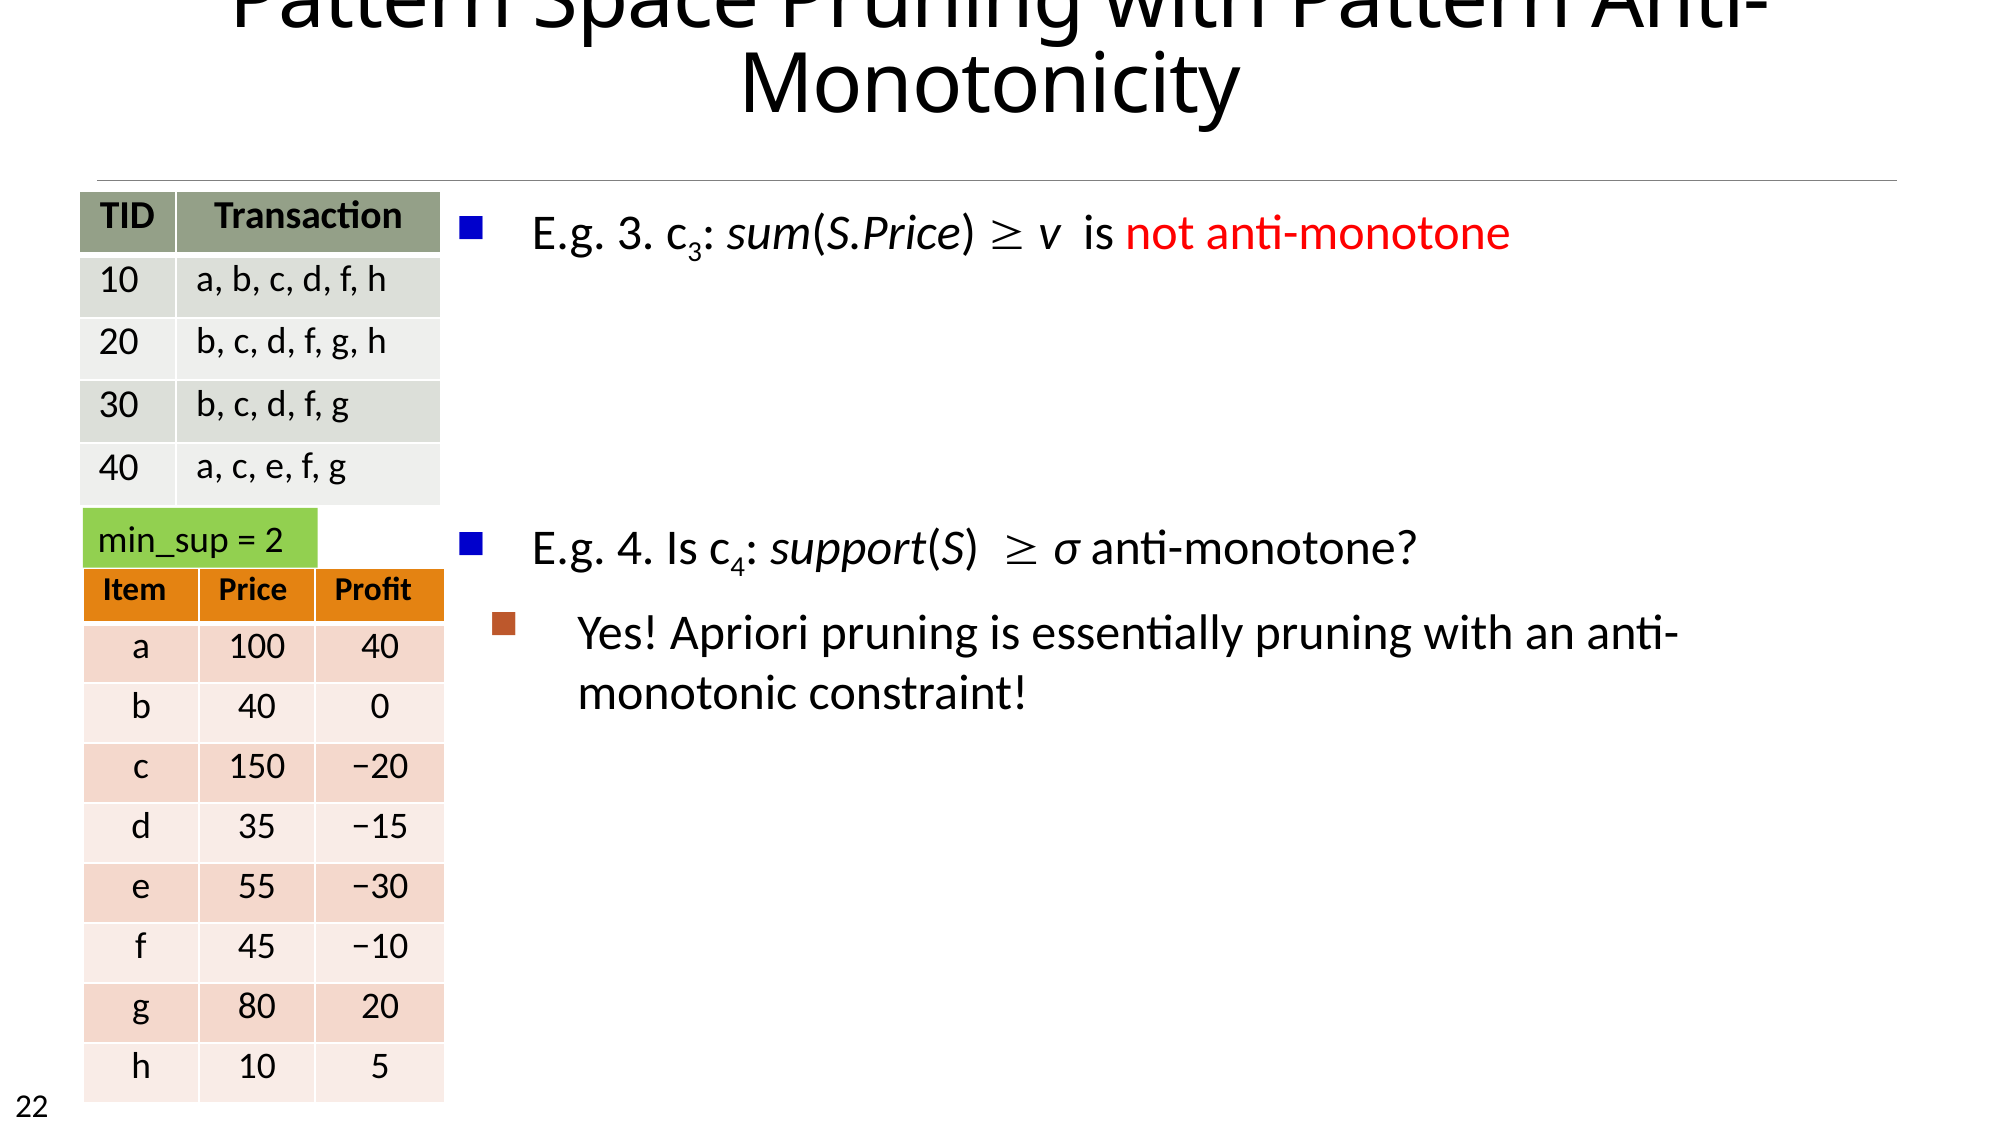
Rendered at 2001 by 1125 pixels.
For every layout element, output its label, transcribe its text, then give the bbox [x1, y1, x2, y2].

table_cell 35 [200, 804, 314, 862]
table_cell 40 [80, 444, 175, 505]
table_cell 45 [200, 924, 314, 982]
table_cell −10 [316, 924, 444, 982]
table_header TID [80, 192, 175, 252]
table_cell 40 [316, 626, 444, 682]
table_cell d [84, 804, 198, 862]
table_cell a [84, 626, 198, 682]
table_cell h [84, 1044, 198, 1102]
table_cell b [84, 684, 198, 742]
table_cell 10 [200, 1044, 314, 1102]
table_cell −30 [316, 864, 444, 922]
table_cell 80 [200, 984, 314, 1042]
text_box min_sup = 2 [82, 507, 318, 568]
table_cell 10 [80, 258, 175, 317]
table_cell 55 [200, 864, 314, 922]
table_cell −15 [316, 804, 444, 862]
table_cell b, c, d, f, g [177, 381, 440, 442]
table_header Item [84, 569, 198, 621]
table_header Transaction [177, 192, 440, 252]
table_cell 20 [316, 984, 444, 1042]
table_cell 0 [316, 684, 444, 742]
table_header Price [200, 569, 314, 621]
table_cell f [84, 924, 198, 982]
table_header Profit [316, 569, 444, 621]
table_cell b, c, d, f, g, h [177, 319, 440, 379]
table_cell −20 [316, 744, 444, 802]
table_cell 30 [80, 381, 175, 442]
table_cell a, b, c, d, f, h [177, 258, 440, 317]
list E.g. 3. c3: sum(S.Price)  v is not anti-monotone E.g. 4. Is c4: support(S)  σ anti-monotone? Yes! Apriori pruning is essentially pruning with an anti-monotonic constraint! [441, 191, 1900, 1017]
table_cell 100 [200, 626, 314, 682]
table_cell a, c, e, f, g [177, 444, 440, 505]
table_cell 40 [200, 684, 314, 742]
table_cell 20 [80, 319, 175, 379]
table_cell c [84, 744, 198, 802]
table_cell 150 [200, 744, 314, 802]
table_cell g [84, 984, 198, 1042]
table_cell 5 [316, 1044, 444, 1102]
title Pattern Space Pruning with Pattern Anti-Monotonicity [0, 37, 2000, 138]
table_cell e [84, 864, 198, 922]
